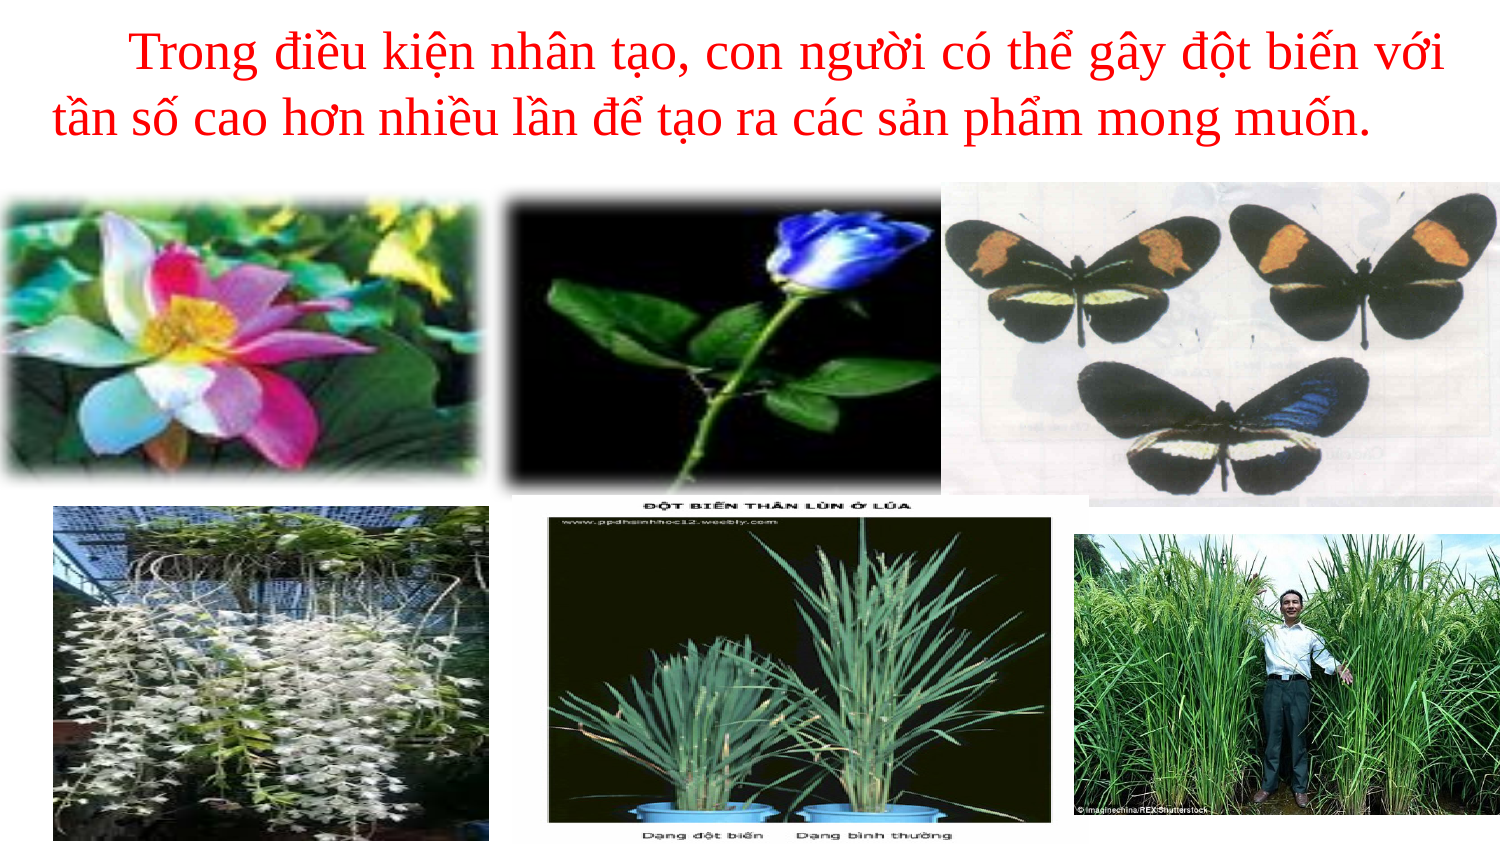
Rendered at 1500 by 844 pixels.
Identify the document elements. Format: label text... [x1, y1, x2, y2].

picture [53, 506, 489, 841]
picture [0, 181, 1500, 844]
text_box Trong điều kiện nhân tạo, con người có thể gây đột biến với tần số cao hơn nhiều lần để tạo ra các sản phẩm mong muốn. [37, 8, 1463, 154]
